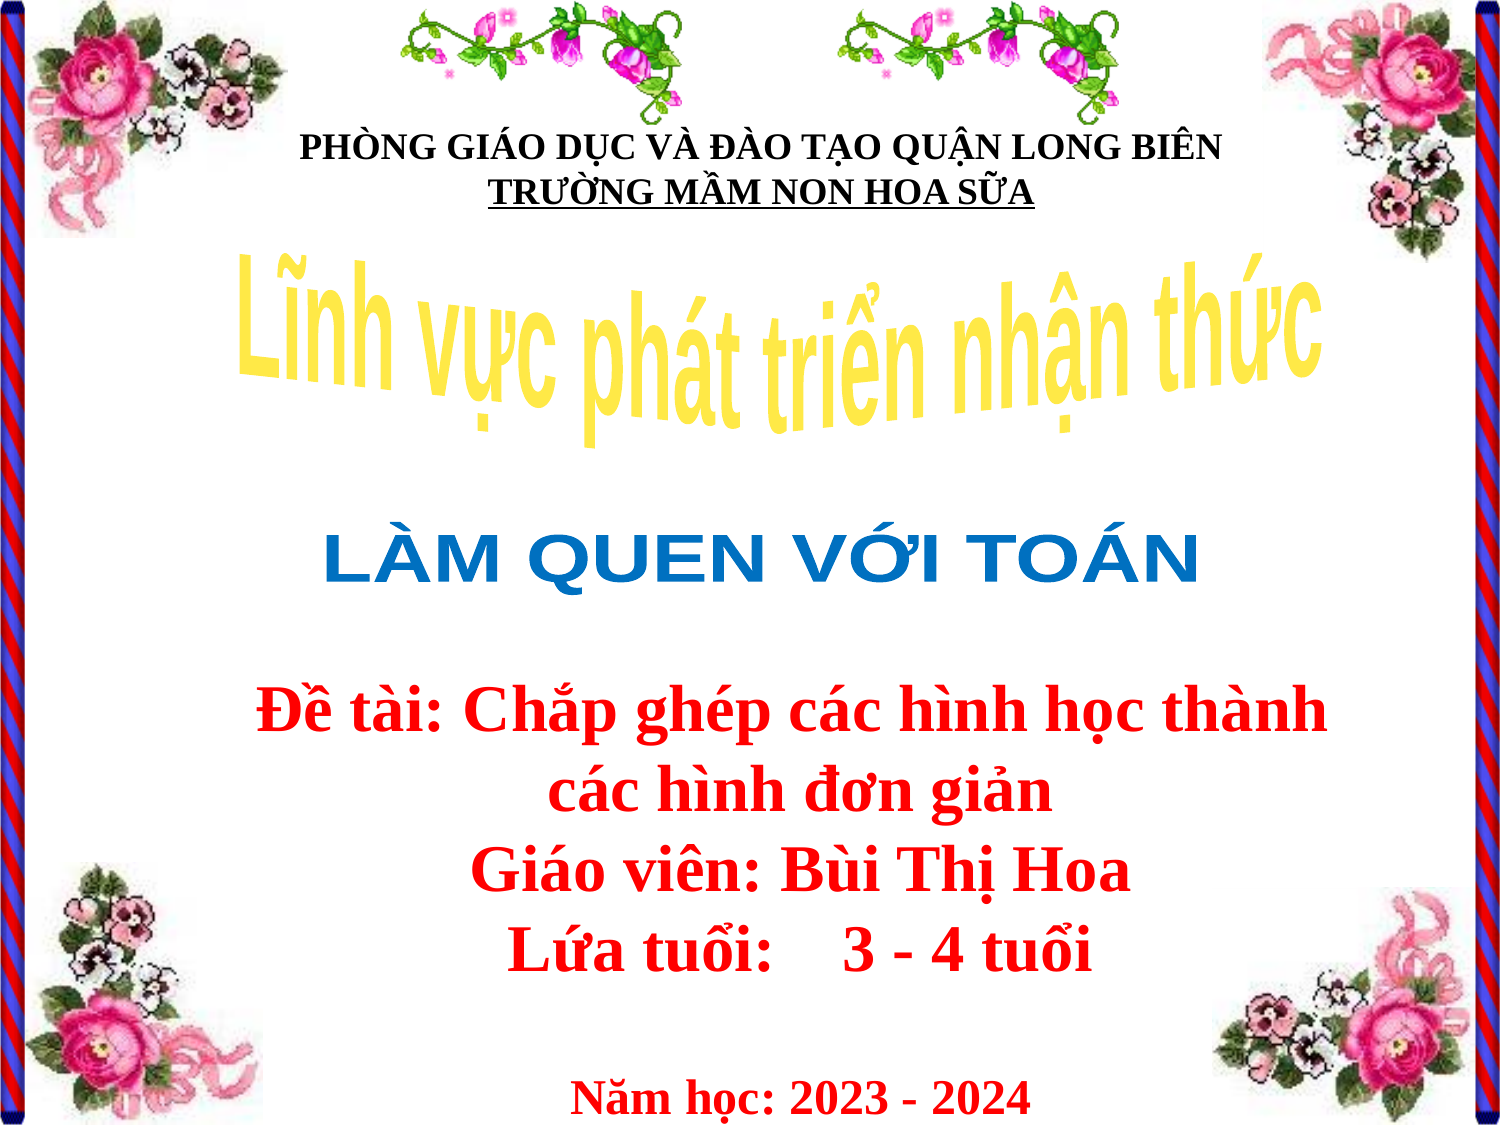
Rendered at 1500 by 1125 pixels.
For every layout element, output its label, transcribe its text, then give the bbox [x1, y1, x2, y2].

text_box PHÒNG GIÁO DỤC VÀ ĐÀO TẠO QUẬN LONG BIÊN TRƯỜNG MẦM NON HOA SỮA [291, 115, 1257, 220]
picture [1212, 887, 1476, 1125]
picture [924, 0, 1500, 657]
picture [838, 0, 1118, 204]
picture [0, 0, 576, 1125]
picture [401, 0, 681, 204]
text_box Đề tài: Chắp ghép các hình học thành các hình đơn giản Giáo viên: Bùi Thị Hoa Lứa tuổi: 3 - 4 tuổi Năm học: 2023 - 2024 [101, 657, 1500, 1125]
